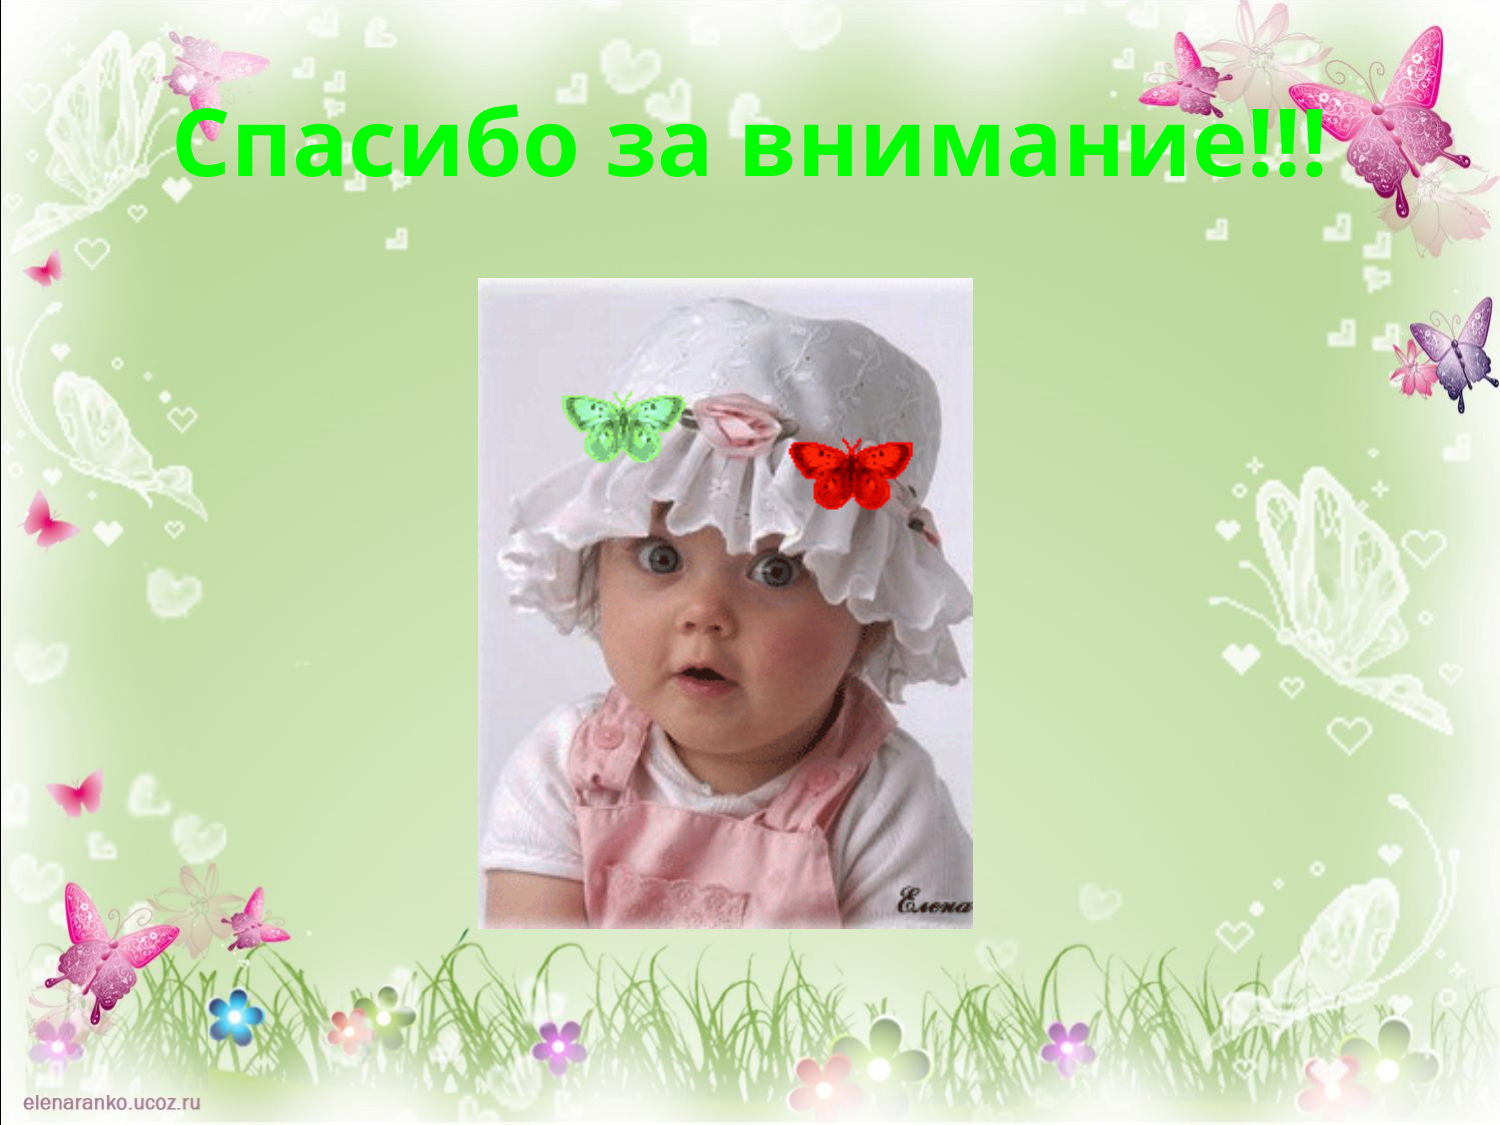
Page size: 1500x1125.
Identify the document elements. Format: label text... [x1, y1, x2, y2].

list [477, 278, 974, 929]
picture [0, 0, 1500, 1125]
title Спасибо за внимание!!! [75, 45, 1425, 233]
